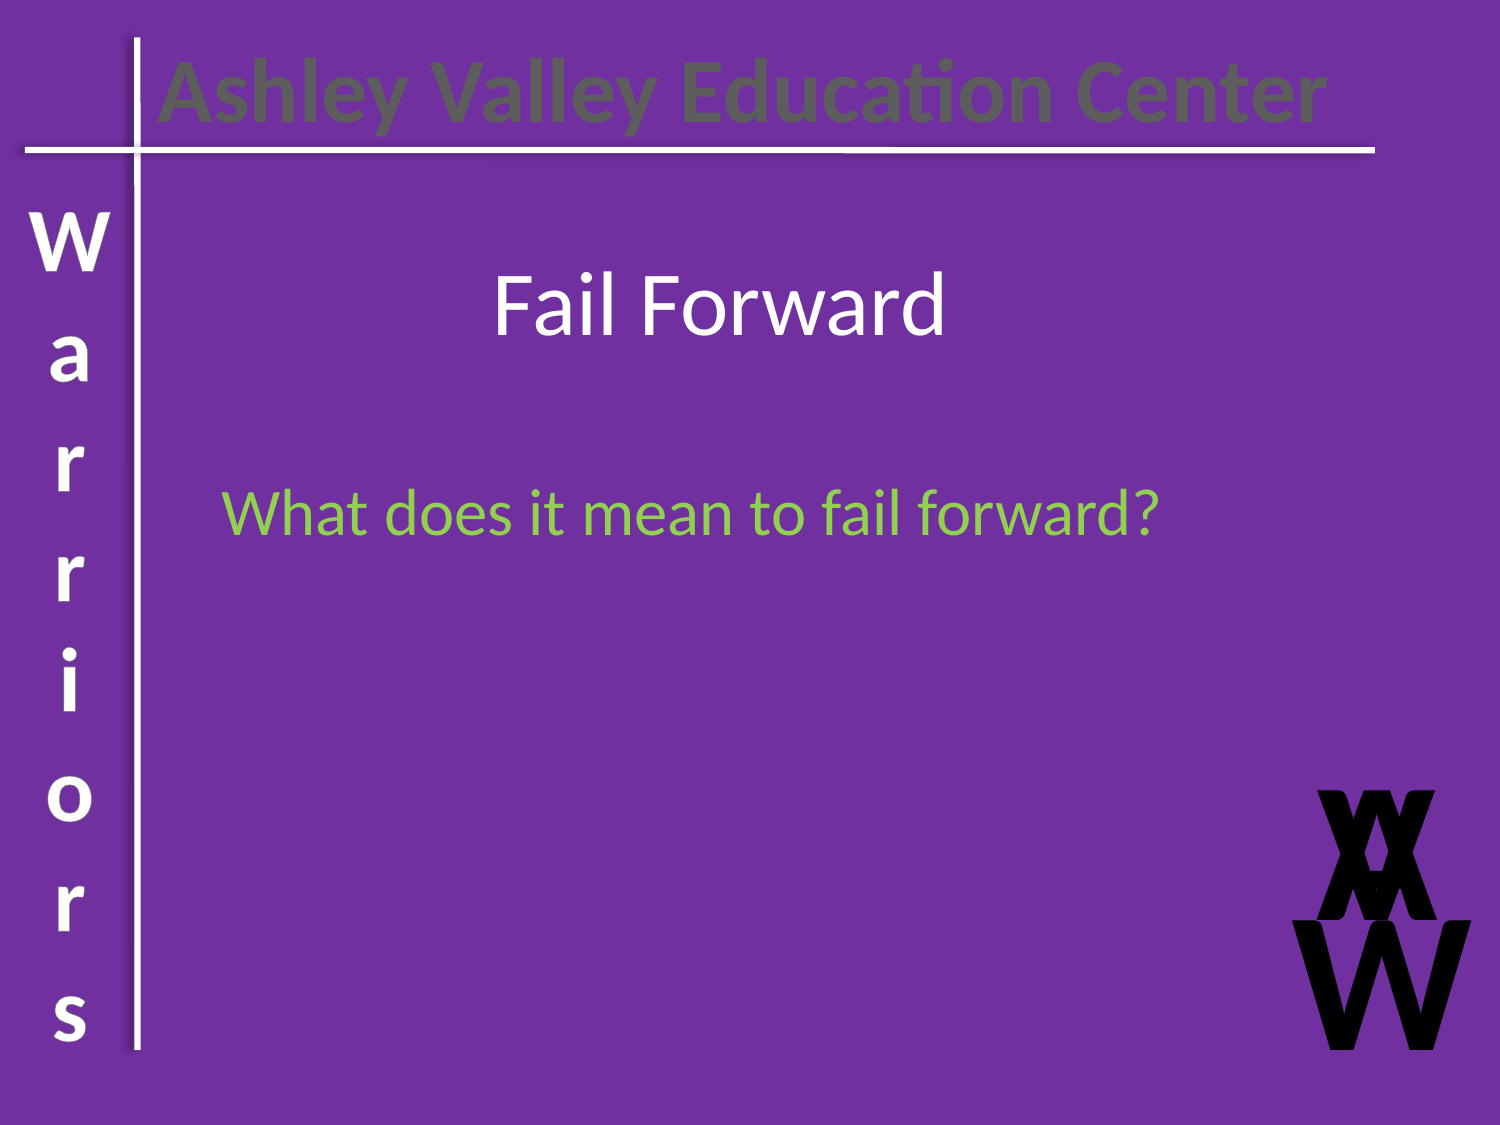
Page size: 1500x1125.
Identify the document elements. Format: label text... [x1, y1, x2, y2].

list What does it mean to fail forward? [206, 461, 1212, 1074]
text_box Ashley Valley Education Center [142, 23, 1346, 148]
text_box W a r r i o r s [12, 553, 127, 1125]
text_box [1276, 712, 1476, 1101]
text_box W a r r i o r s [12, 172, 127, 543]
title Fail Forward [150, 172, 1375, 425]
